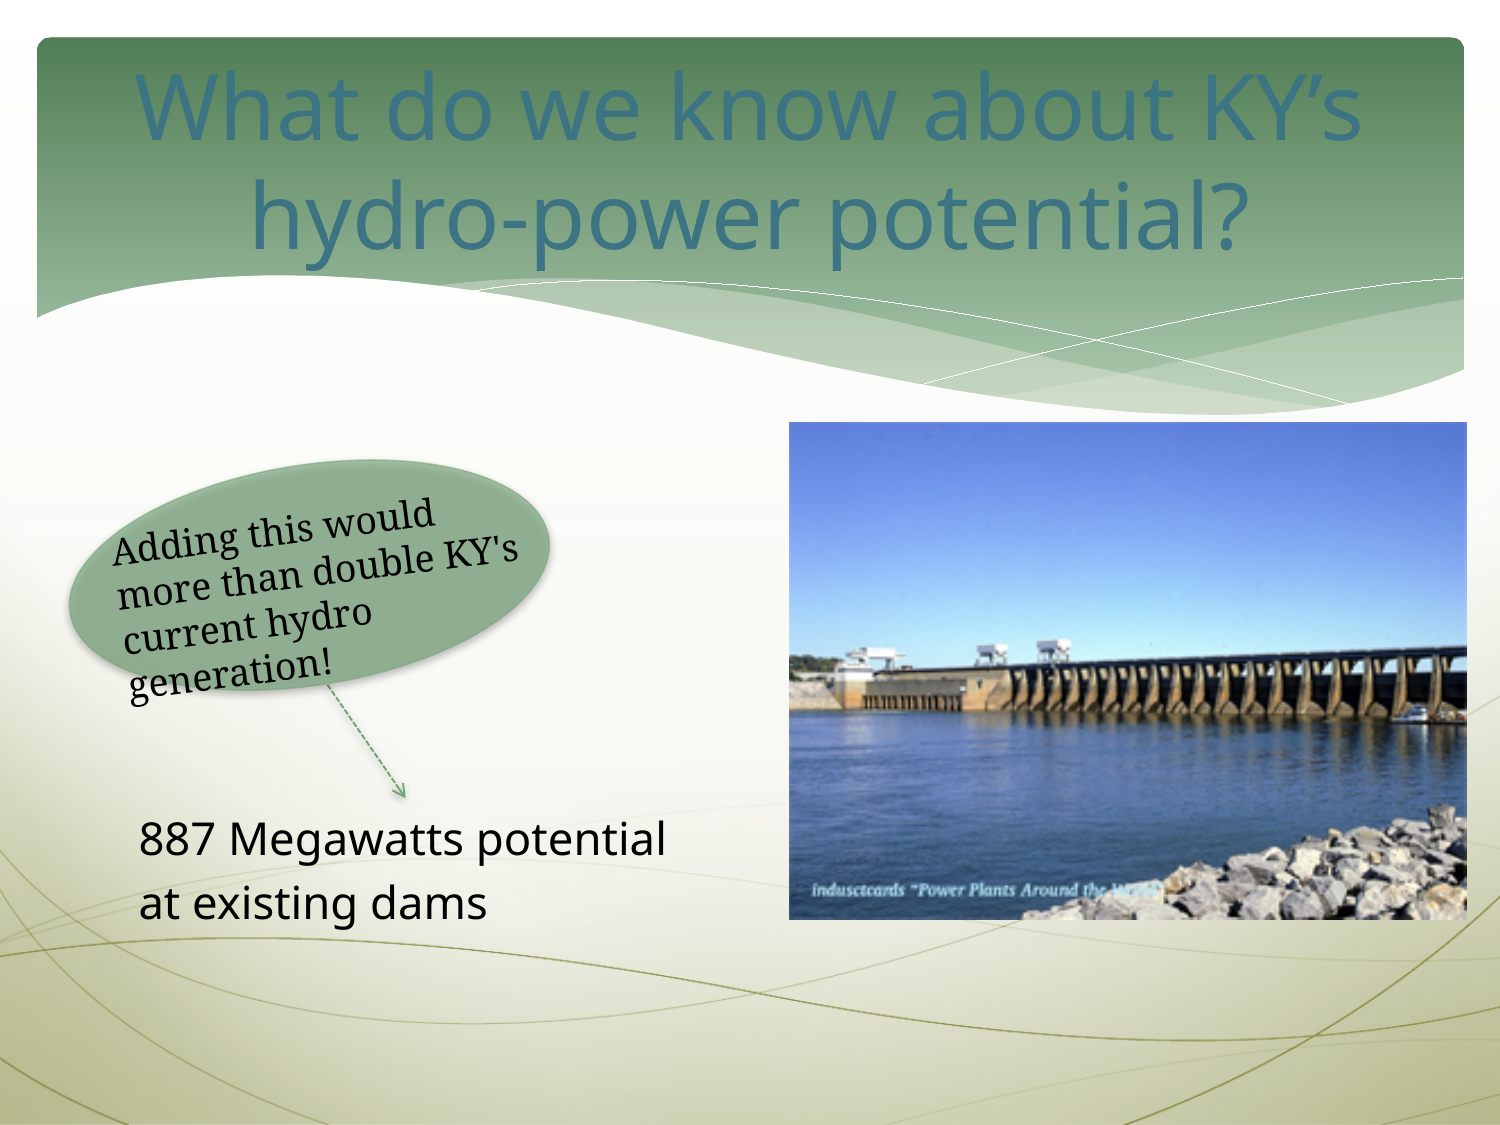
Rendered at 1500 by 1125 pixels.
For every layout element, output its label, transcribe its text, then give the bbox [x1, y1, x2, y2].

list 887 Megawatts potential at existing dams [123, 802, 688, 954]
picture [788, 422, 1467, 920]
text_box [66, 464, 552, 799]
title What do we know about KY’s hydro-power potential? [75, 55, 1425, 261]
